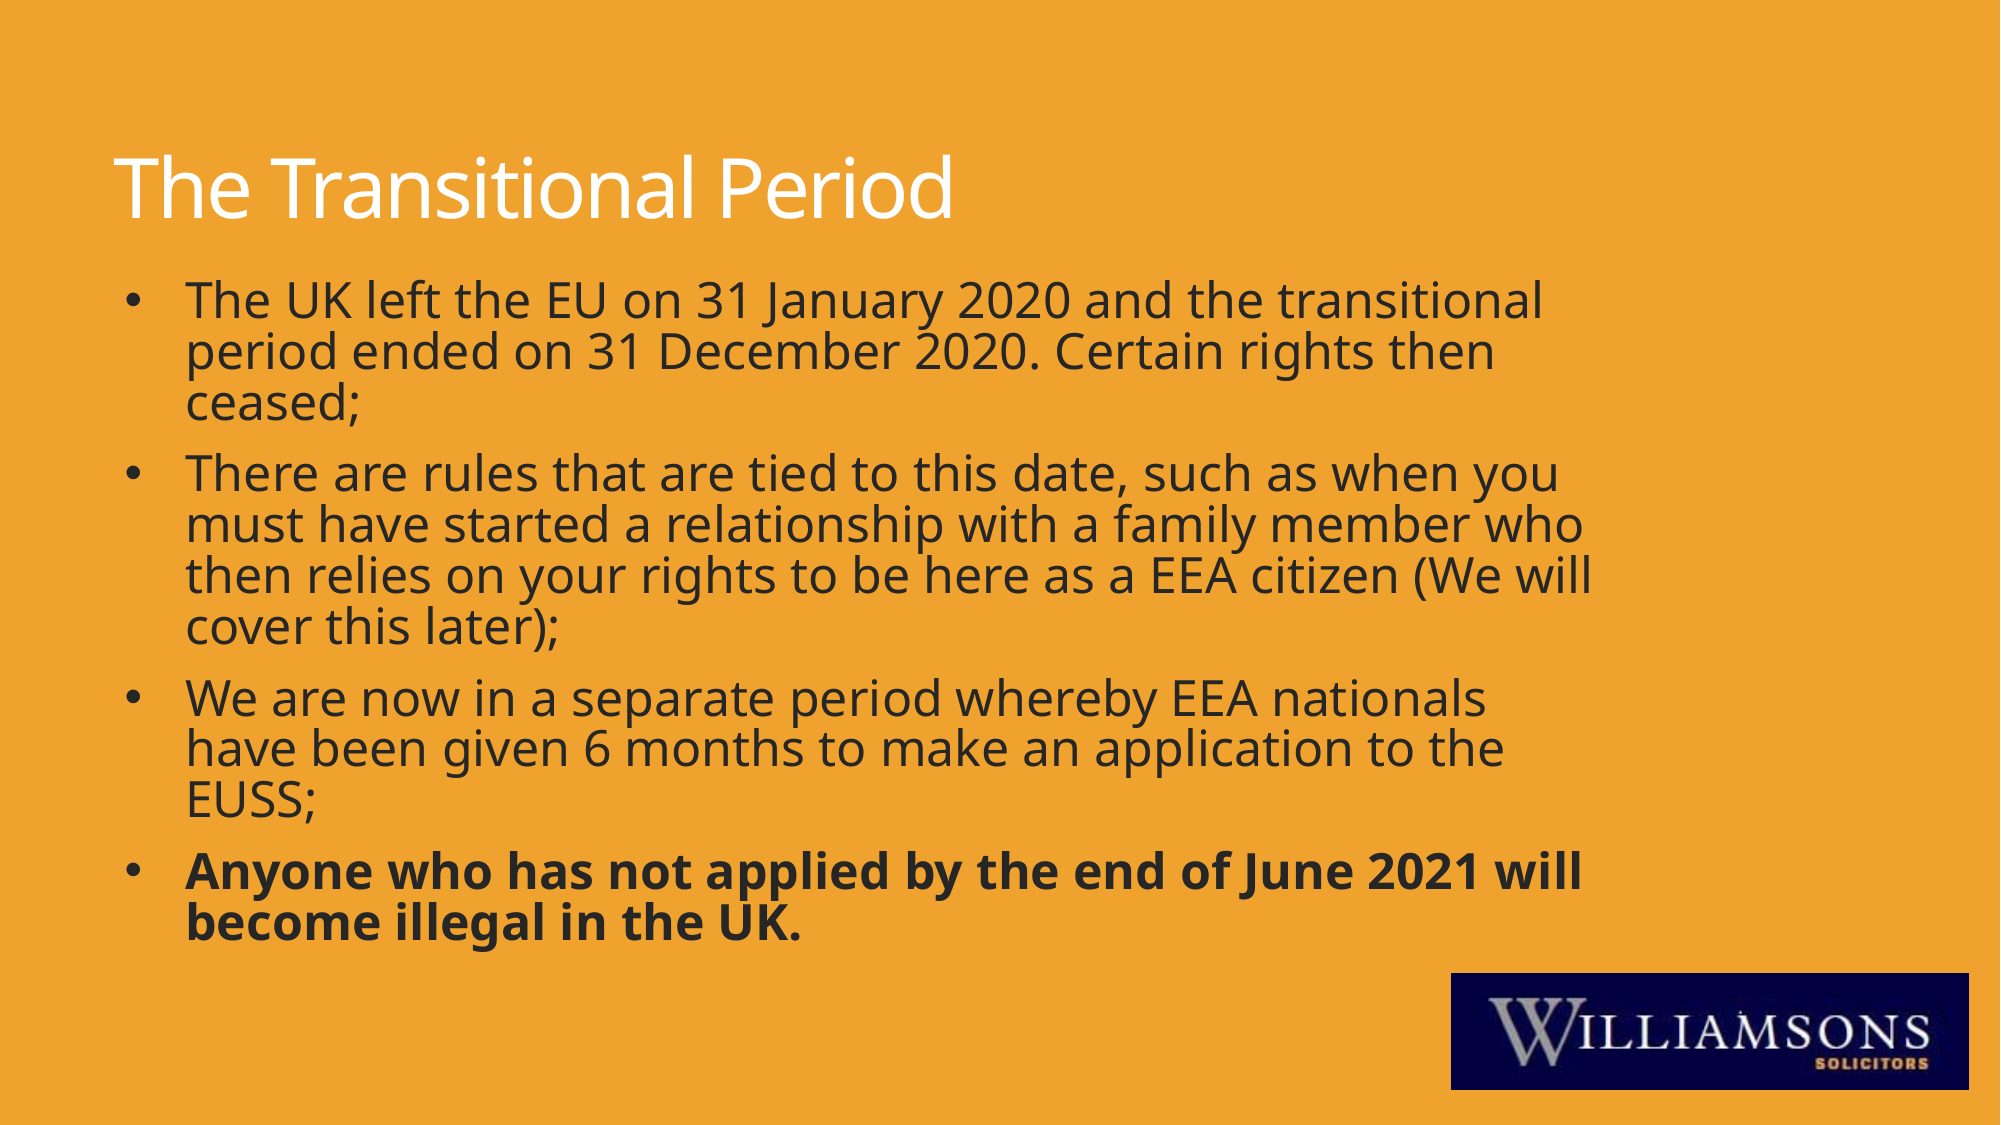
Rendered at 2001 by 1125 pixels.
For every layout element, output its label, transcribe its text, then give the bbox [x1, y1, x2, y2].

subtitle The UK left the EU on 31 January 2020 and the transitional period ended on 31 December 2020. Certain rights then ceased; There are rules that are tied to this date, such as when you must have started a relationship with a family member who then relies on your rights to be here as a EEA citizen (We will cover this later); We are now in a separate period whereby EEA nationals have been given 6 months to make an application to the EUSS; Anyone who has not applied by the end of June 2021 will become illegal in the UK. [109, 270, 1624, 961]
picture [1451, 973, 1969, 1090]
title The Transitional Period [98, 126, 1868, 242]
